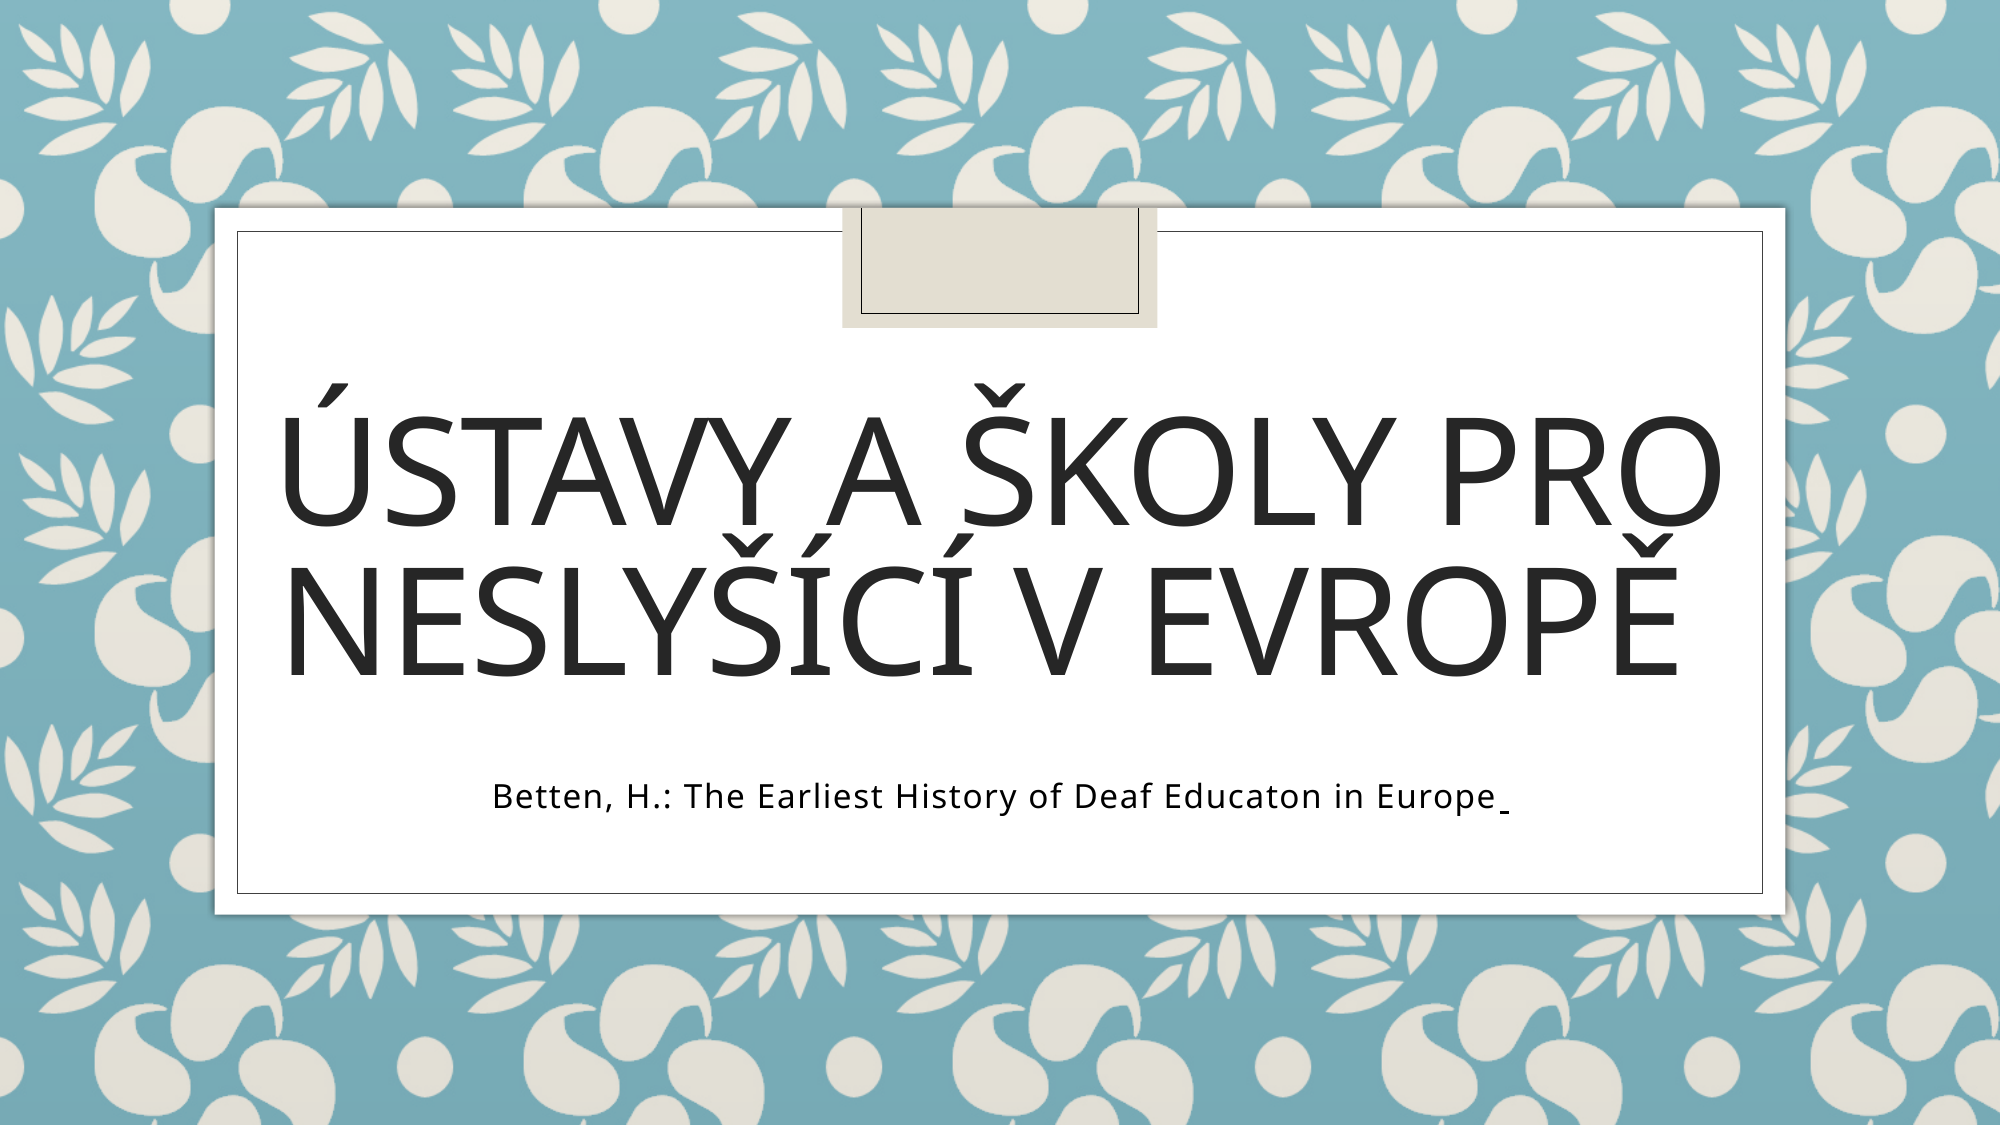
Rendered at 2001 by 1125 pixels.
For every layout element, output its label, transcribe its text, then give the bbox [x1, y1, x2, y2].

subtitle Betten, H.: The Earliest History of Deaf Educaton in Europe [256, 768, 1745, 844]
title ústavy a školy pro neslyšící v evropě [256, 343, 1744, 768]
